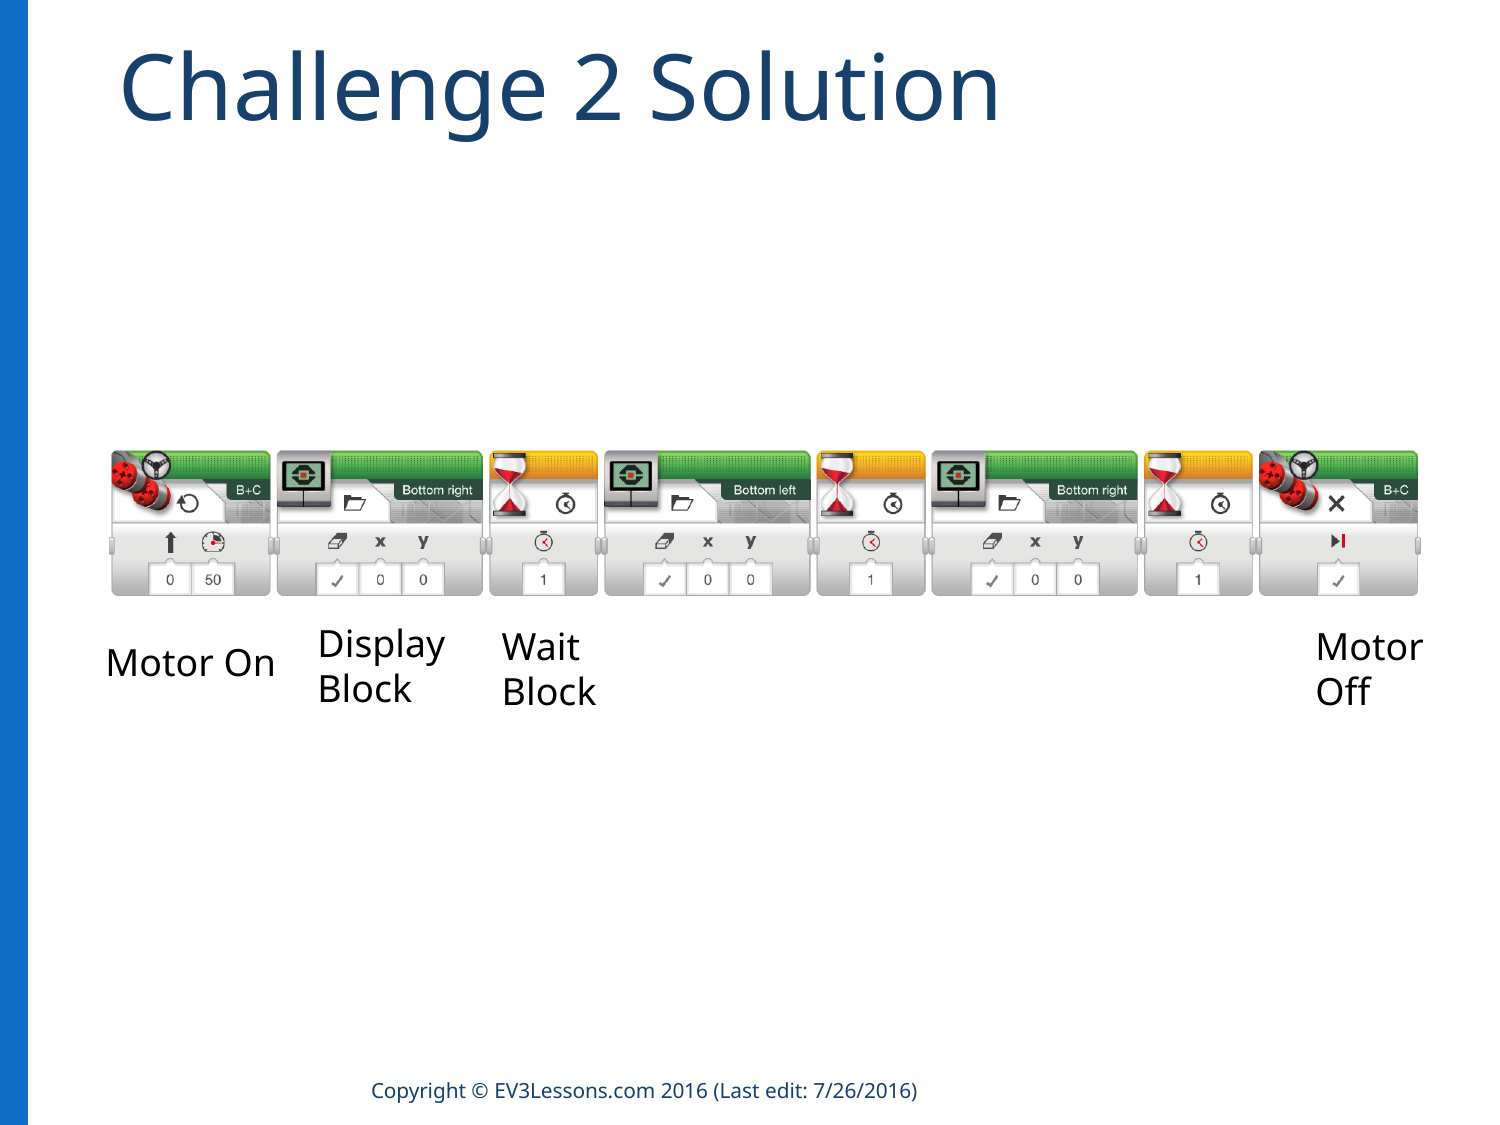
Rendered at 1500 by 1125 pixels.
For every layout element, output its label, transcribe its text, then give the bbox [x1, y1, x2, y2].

text_box Motor Off [1300, 615, 1457, 721]
footer Copyright © EV3Lessons.com 2016 (Last edit: 7/26/2016) [355, 1058, 1129, 1125]
text_box Display Block [302, 639, 486, 717]
picture [109, 434, 1439, 639]
title Challenge 2 Solution [103, 35, 1461, 198]
text_box Wait Block [486, 639, 651, 721]
text_box Motor On [90, 632, 303, 692]
